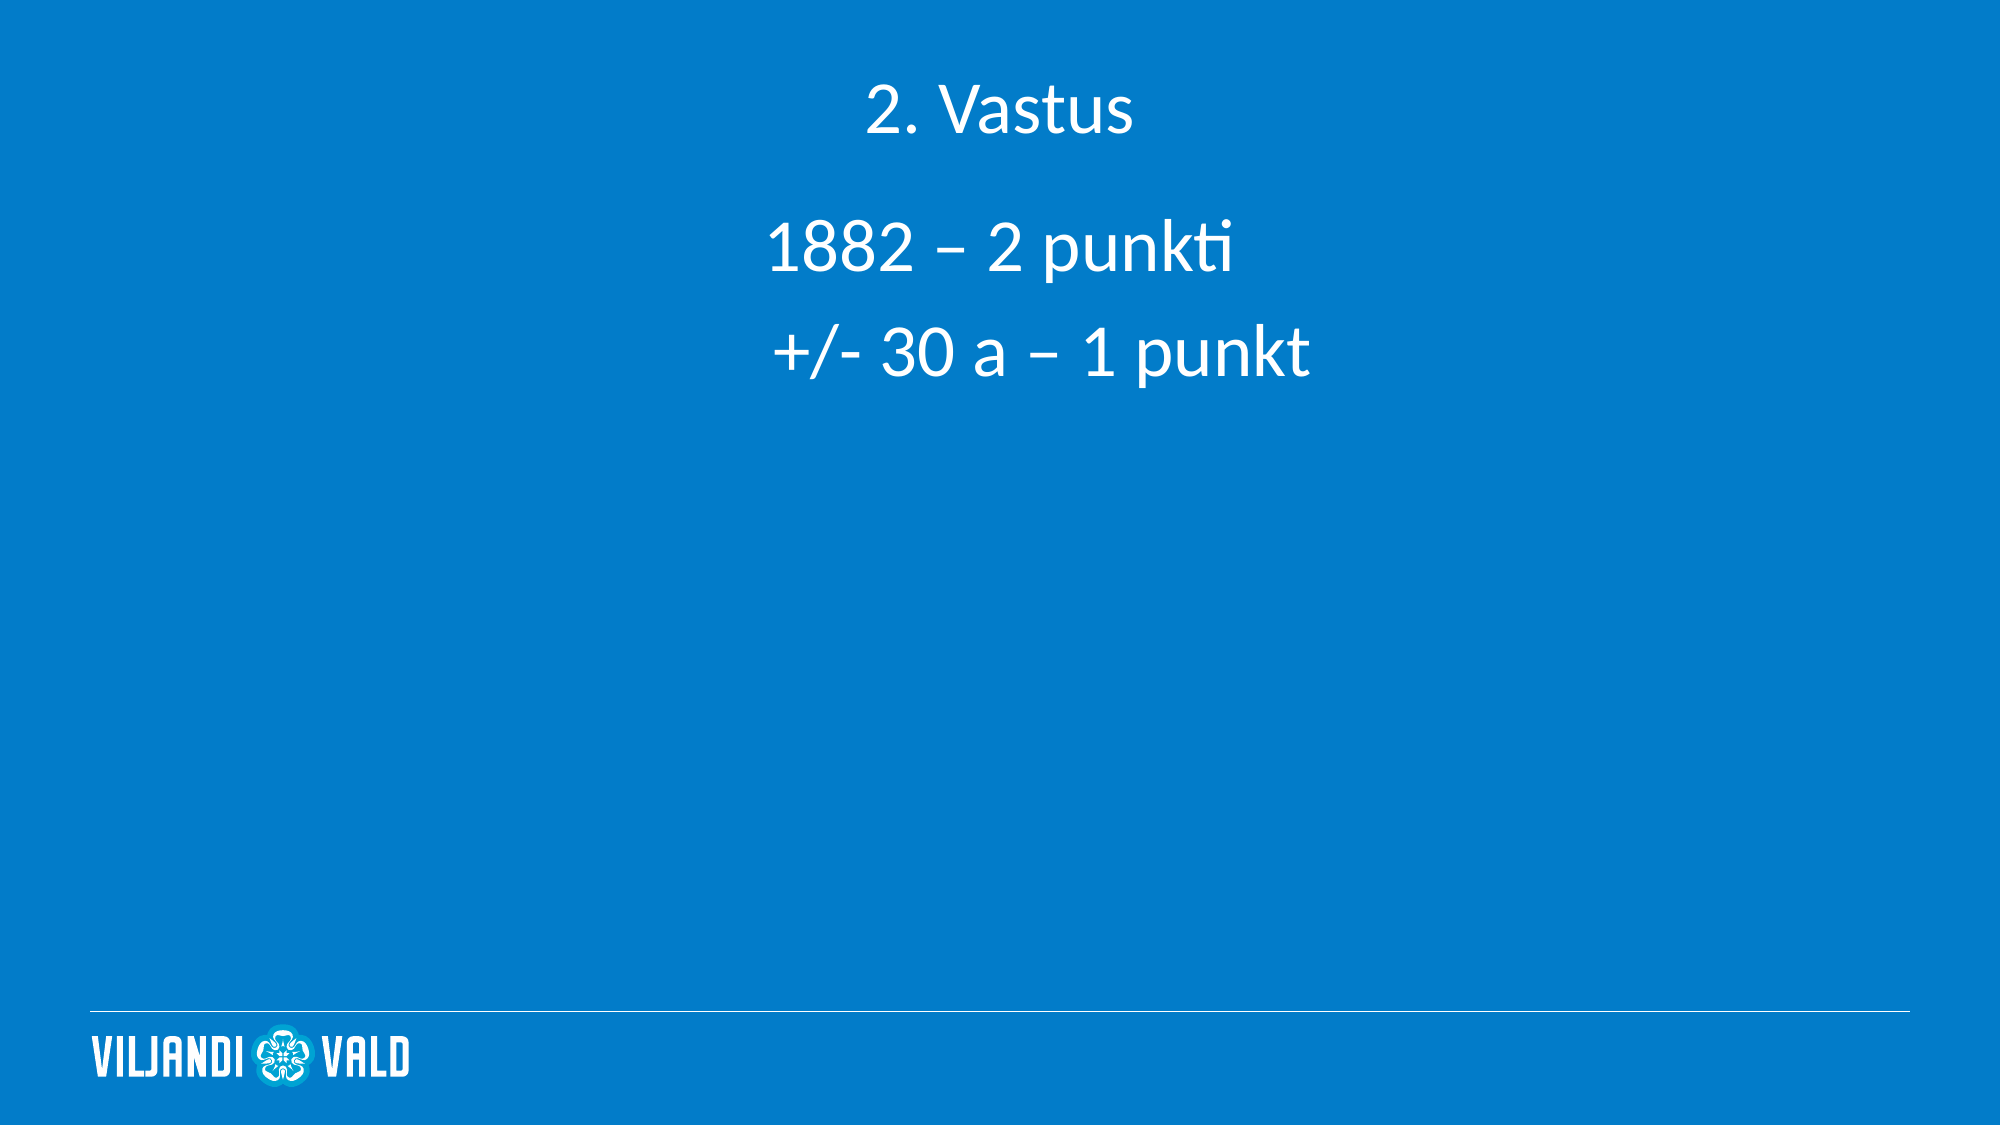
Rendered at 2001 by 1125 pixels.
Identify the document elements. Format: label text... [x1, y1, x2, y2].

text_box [90, 1022, 410, 1089]
list 1882 – 2 punkti +/- 30 a – 1 punkt [99, 186, 1900, 1005]
title 2. Vastus [99, 45, 1900, 162]
